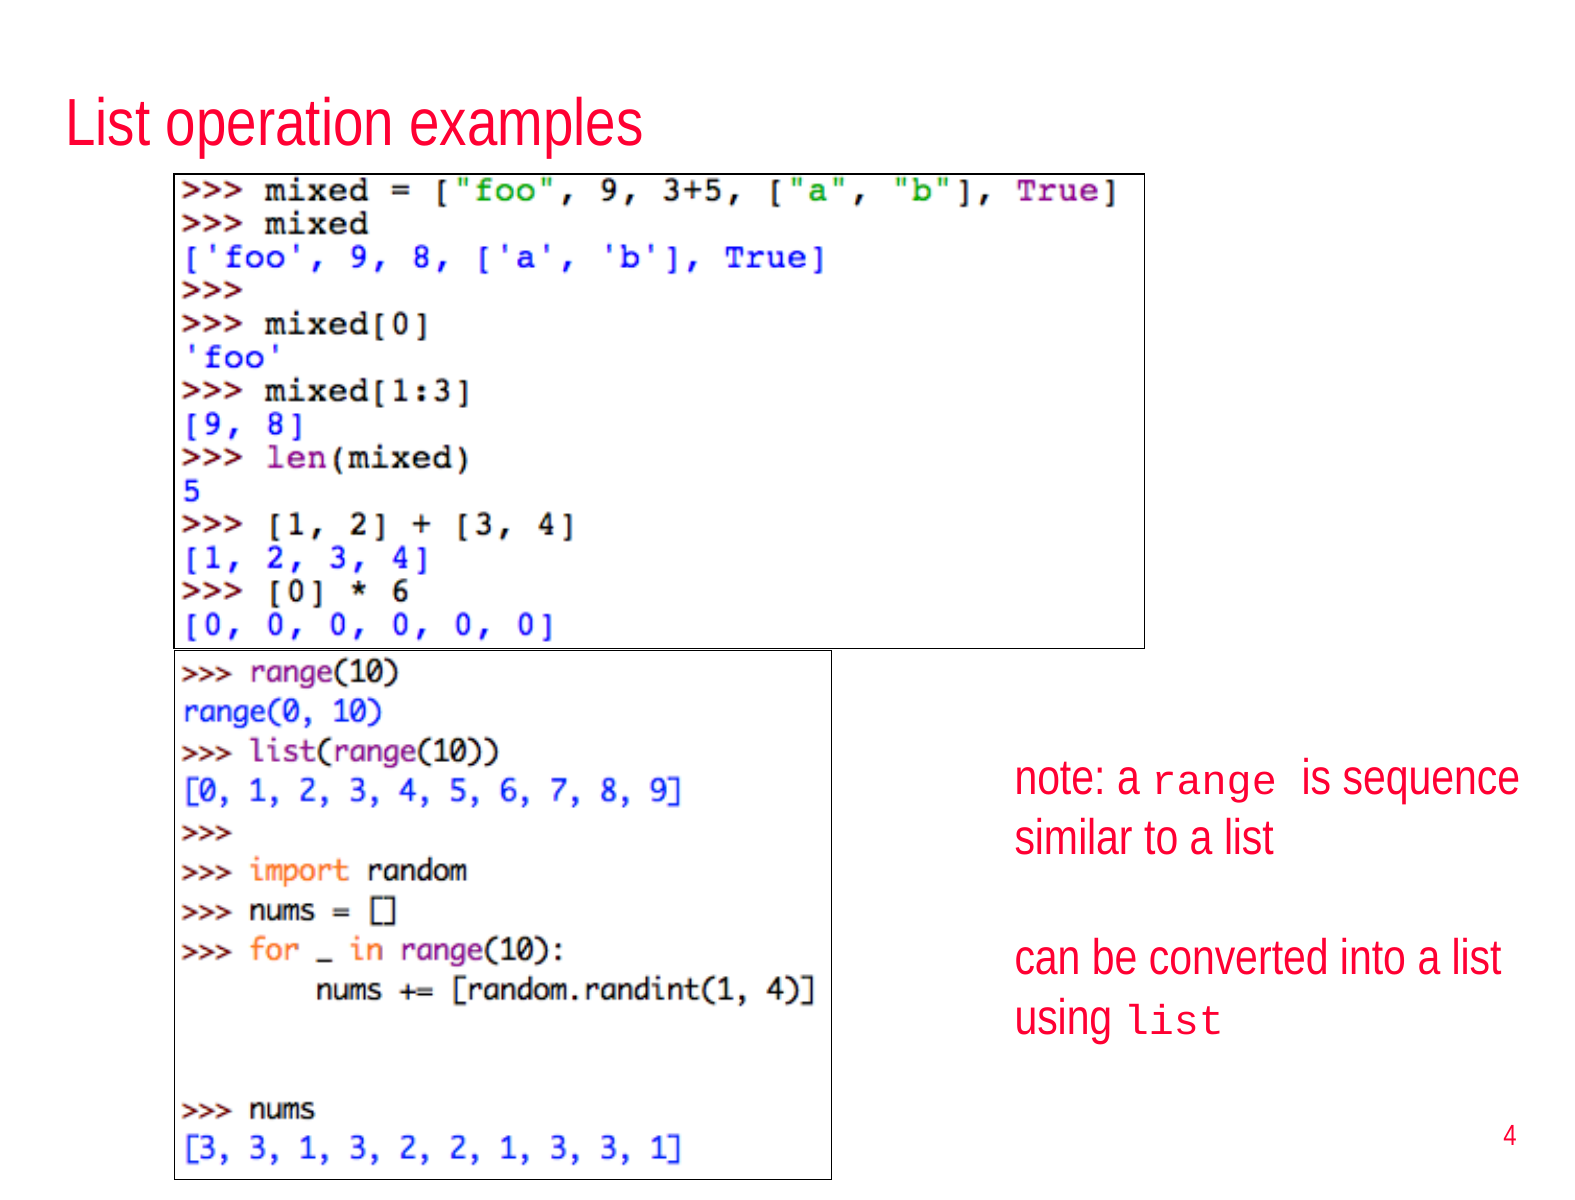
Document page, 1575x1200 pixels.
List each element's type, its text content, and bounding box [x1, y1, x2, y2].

title List operation examples [50, 62, 1538, 175]
text_box note: a range is sequence similar to a list can be converted into a list using list [999, 737, 1538, 1053]
picture [174, 174, 1144, 1180]
slide_number 4 [1203, 1092, 1532, 1174]
